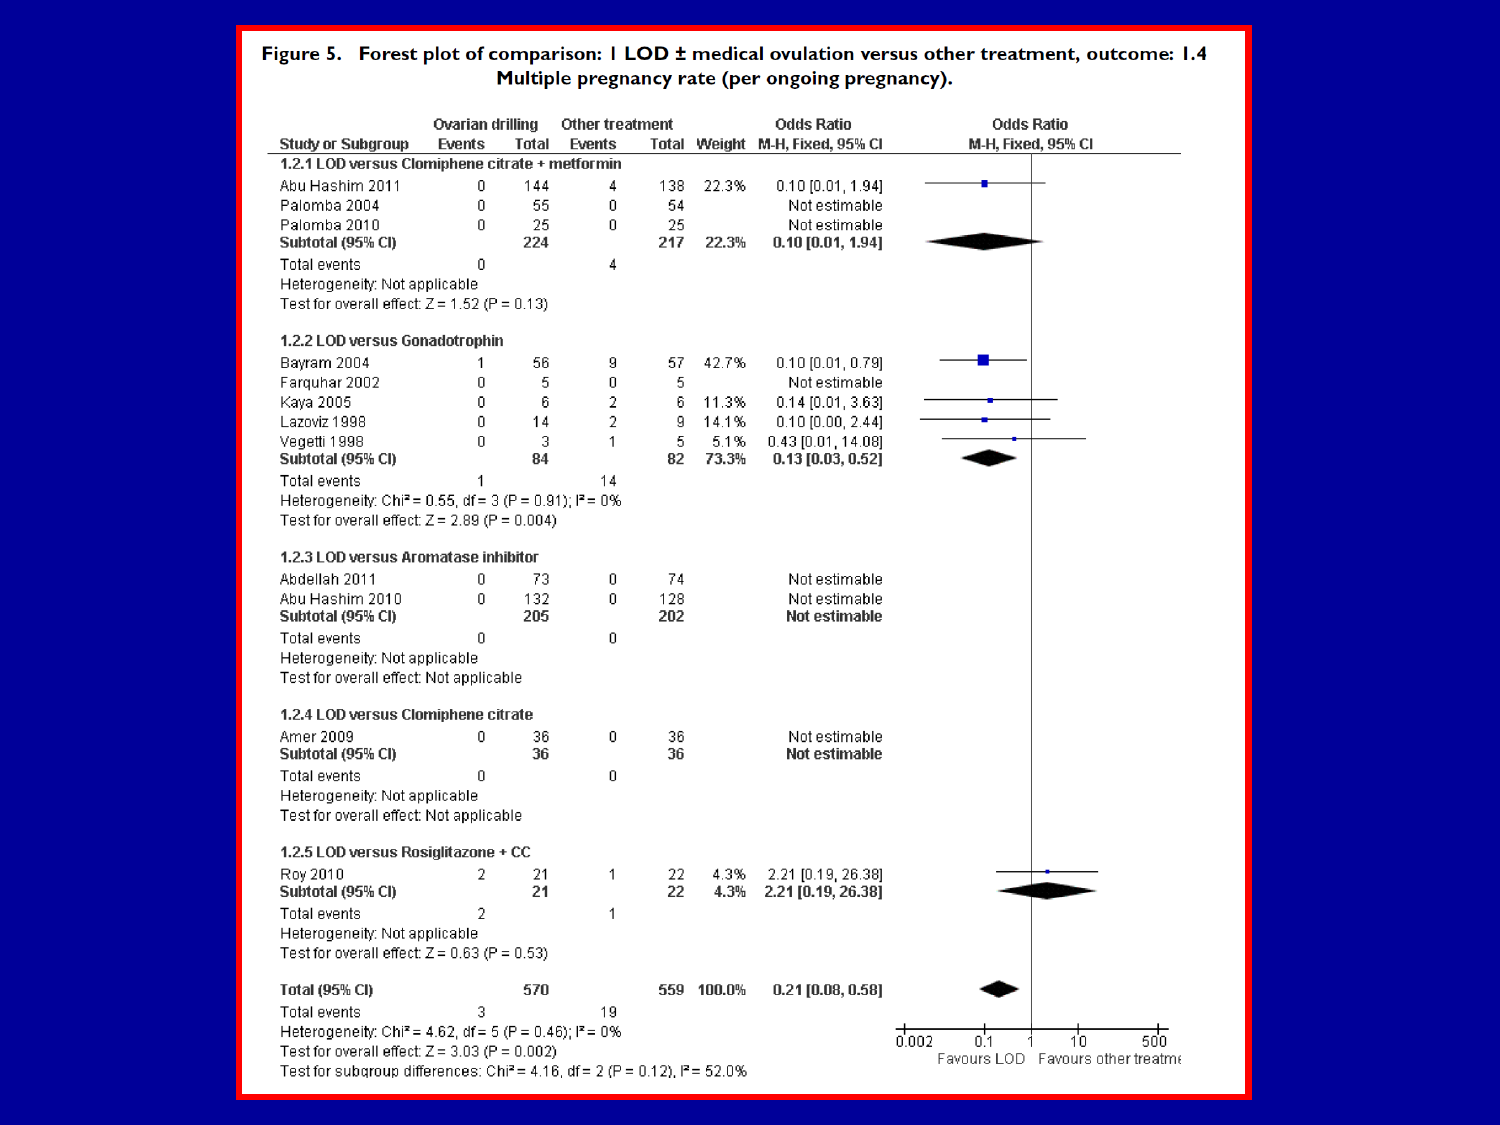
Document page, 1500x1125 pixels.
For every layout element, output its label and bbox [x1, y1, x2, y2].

picture [241, 30, 1246, 1095]
